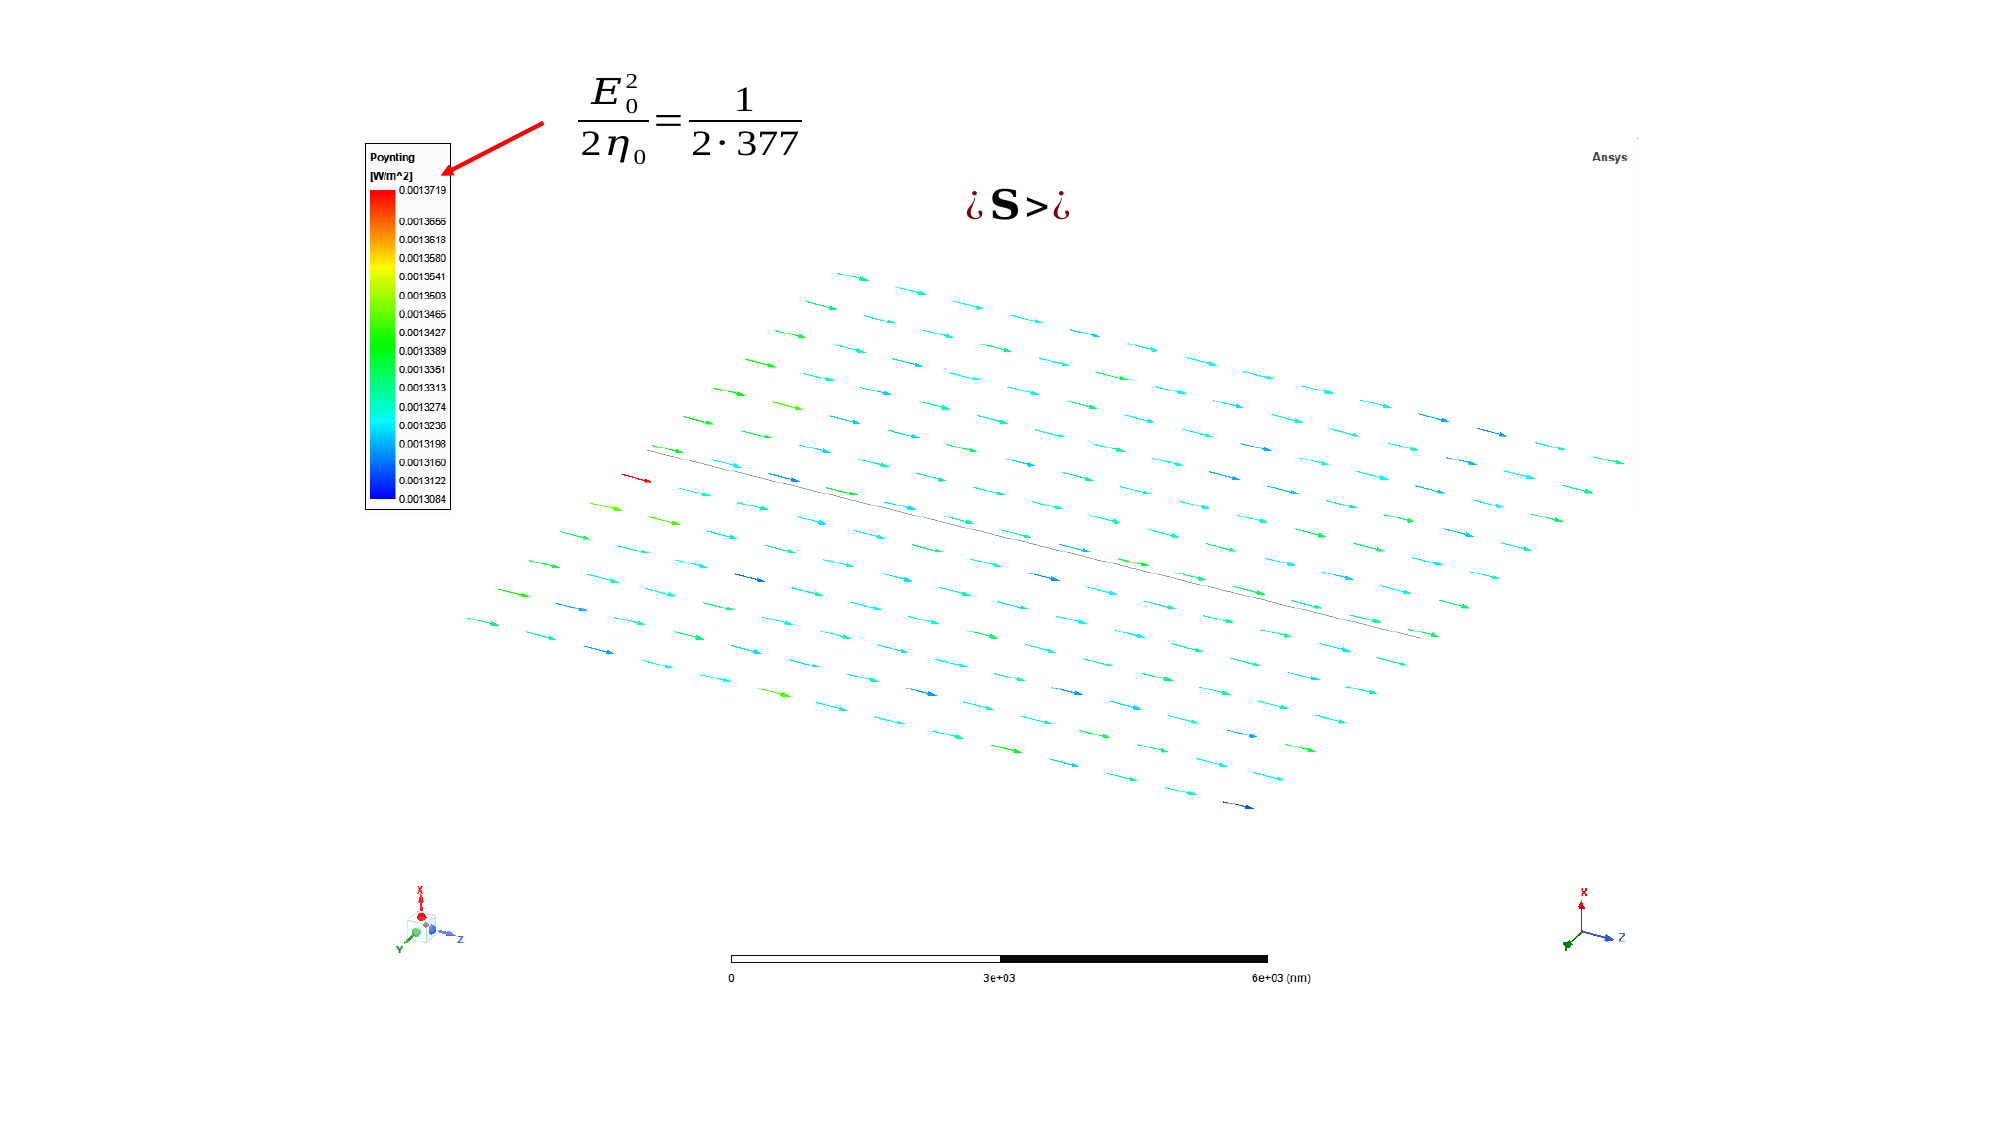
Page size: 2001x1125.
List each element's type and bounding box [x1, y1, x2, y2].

text_box [440, 122, 544, 176]
picture [362, 138, 1638, 987]
